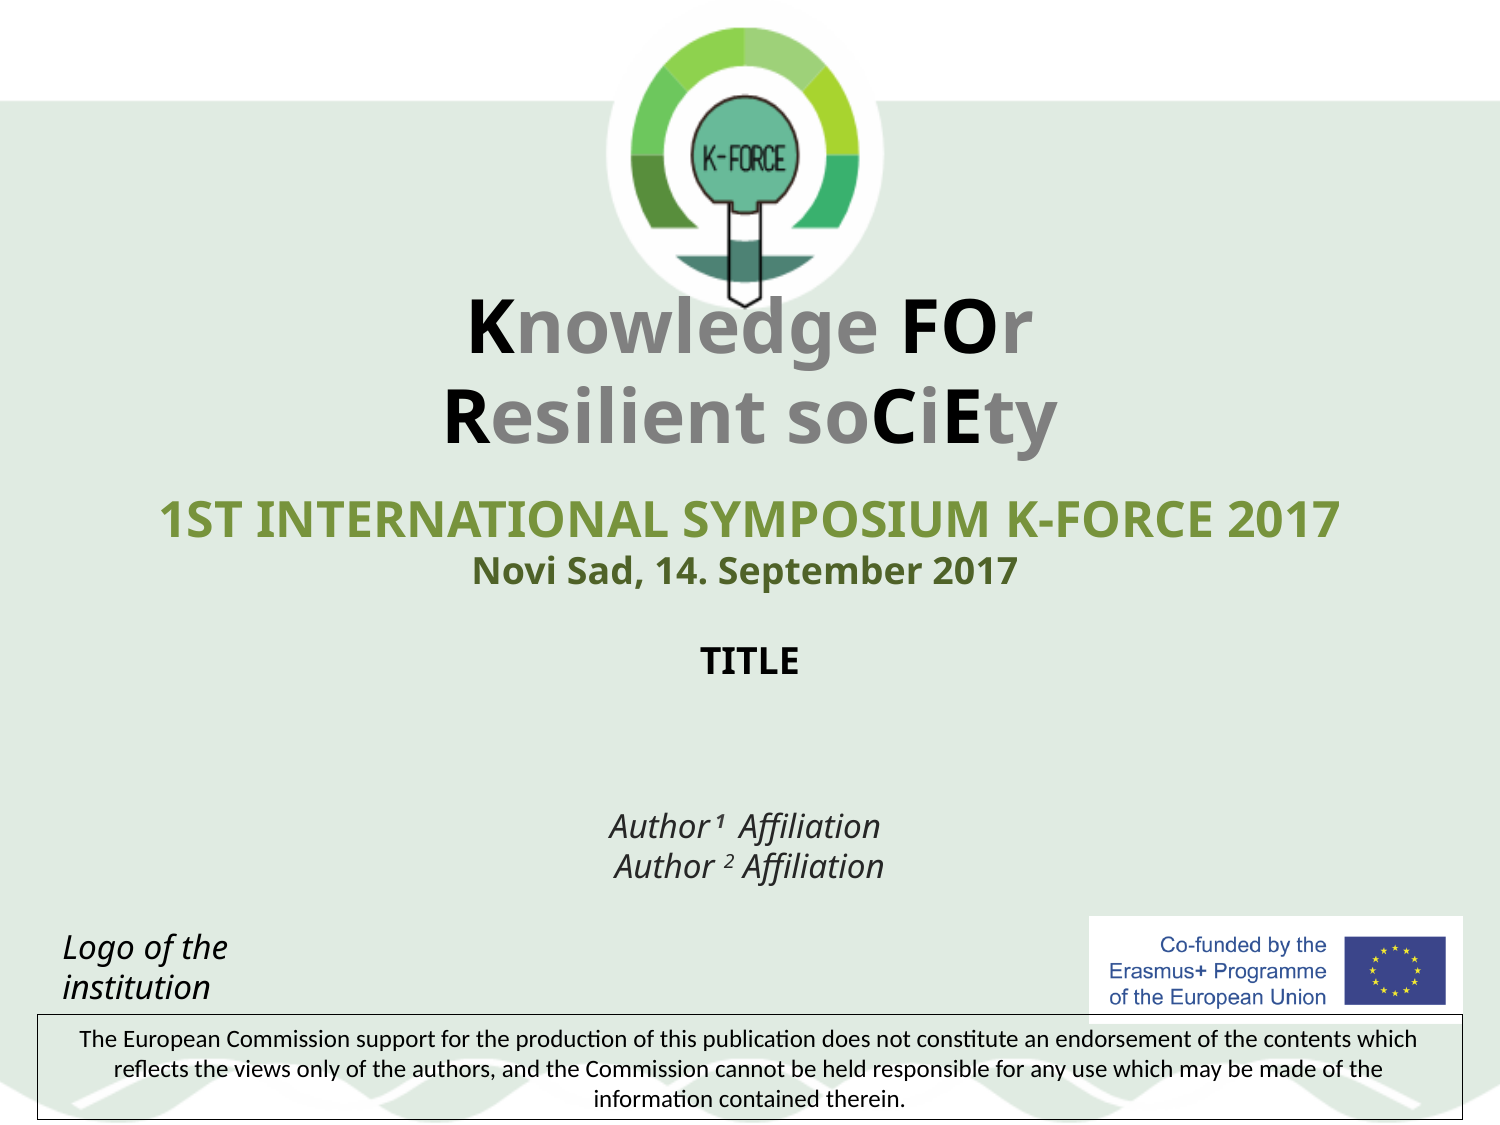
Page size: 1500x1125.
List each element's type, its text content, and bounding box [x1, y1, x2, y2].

picture [0, 0, 1500, 1125]
text_box The European Commission support for the production of this publication does not constitute an endorsement of the contents which reflects the views only of the authors, and the Commission cannot be held responsible for any use which may be made of the information contained therein. [37, 1014, 1463, 1120]
text_box Author 1 Affiliation Author 2 Affiliation [474, 804, 1026, 885]
text_box Logo of the institution [47, 918, 278, 1014]
text_box 1ST INTERNATIONAL SYMPOSIUM K-FORCE 2017 Novi Sad, 14. September 2017 TITLE [50, 479, 1450, 690]
list Knowledge FOr Resilient soCiEty [294, 278, 1206, 461]
